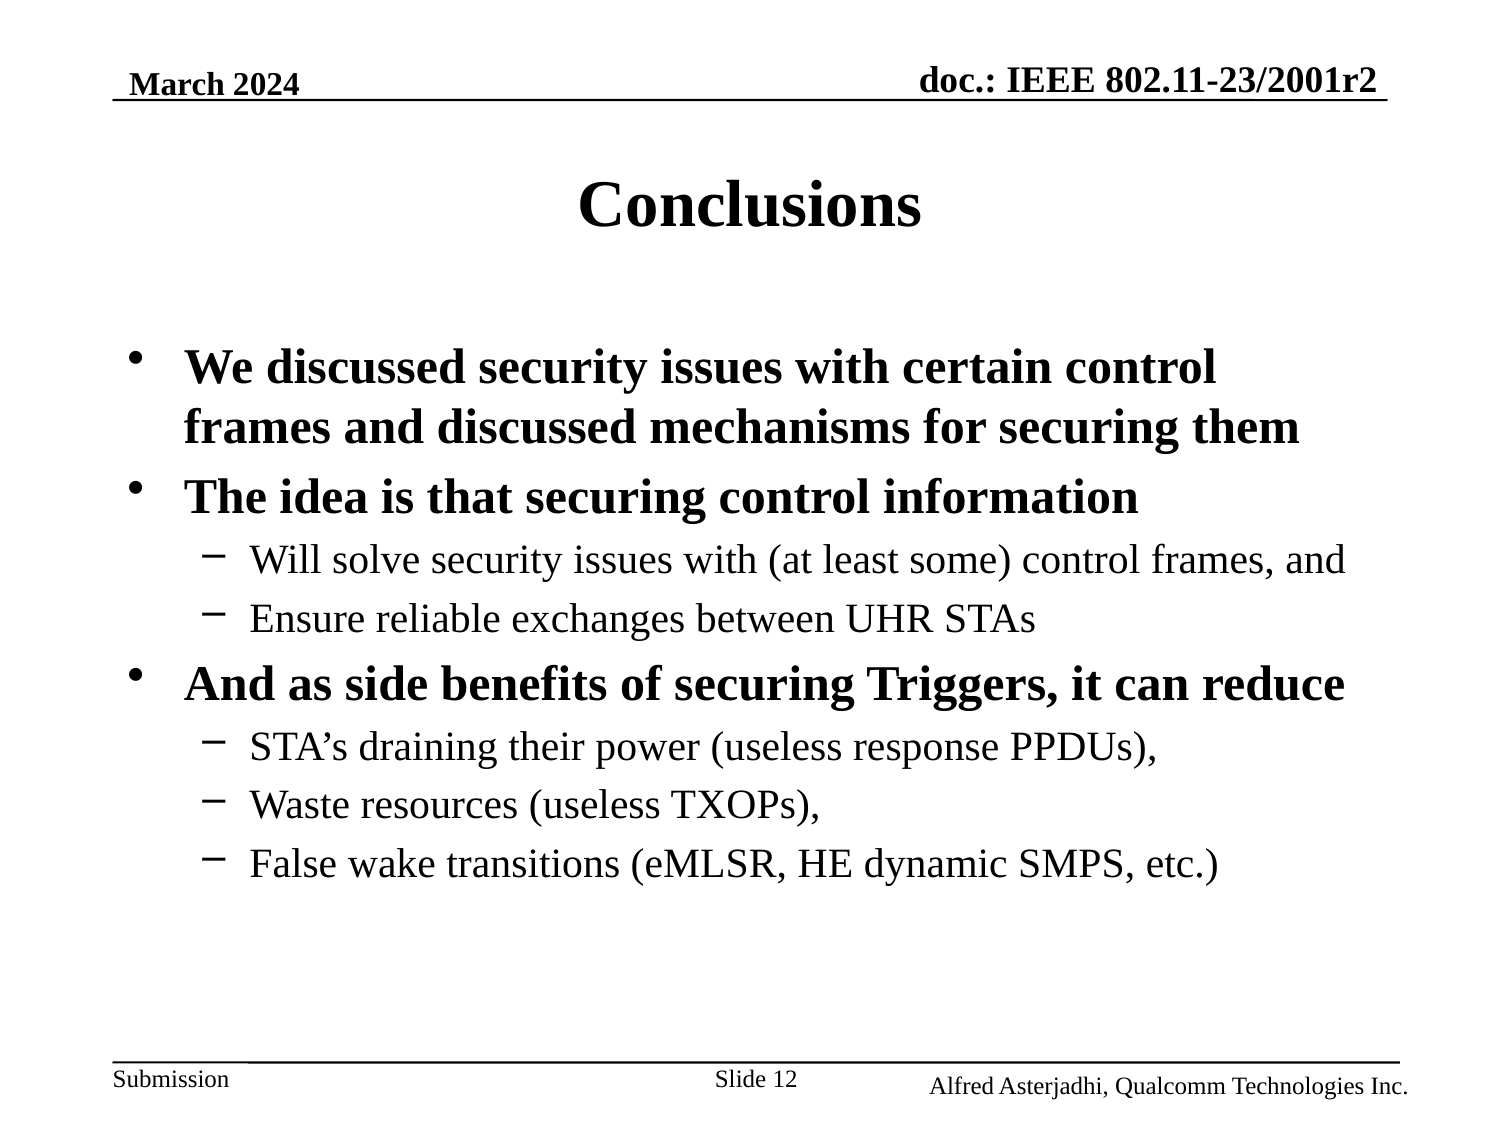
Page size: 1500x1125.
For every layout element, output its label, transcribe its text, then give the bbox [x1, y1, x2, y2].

list We discussed security issues with certain control frames and discussed mechanisms for securing them The idea is that securing control information Will solve security issues with (at least some) control frames, and Ensure reliable exchanges between UHR STAs And as side benefits of securing Triggers, it can reduce STA’s draining their power (useless response PPDUs), Waste resources (useless TXOPs), False wake transitions (eMLSR, HE dynamic SMPS, etc.) [112, 326, 1388, 1002]
text_box March 2024 [114, 54, 372, 100]
slide_number Slide 12 [712, 1061, 800, 1093]
footer Alfred Asterjadhi, Qualcomm Technologies Inc. [914, 1062, 1436, 1093]
title Conclusions [112, 112, 1388, 288]
